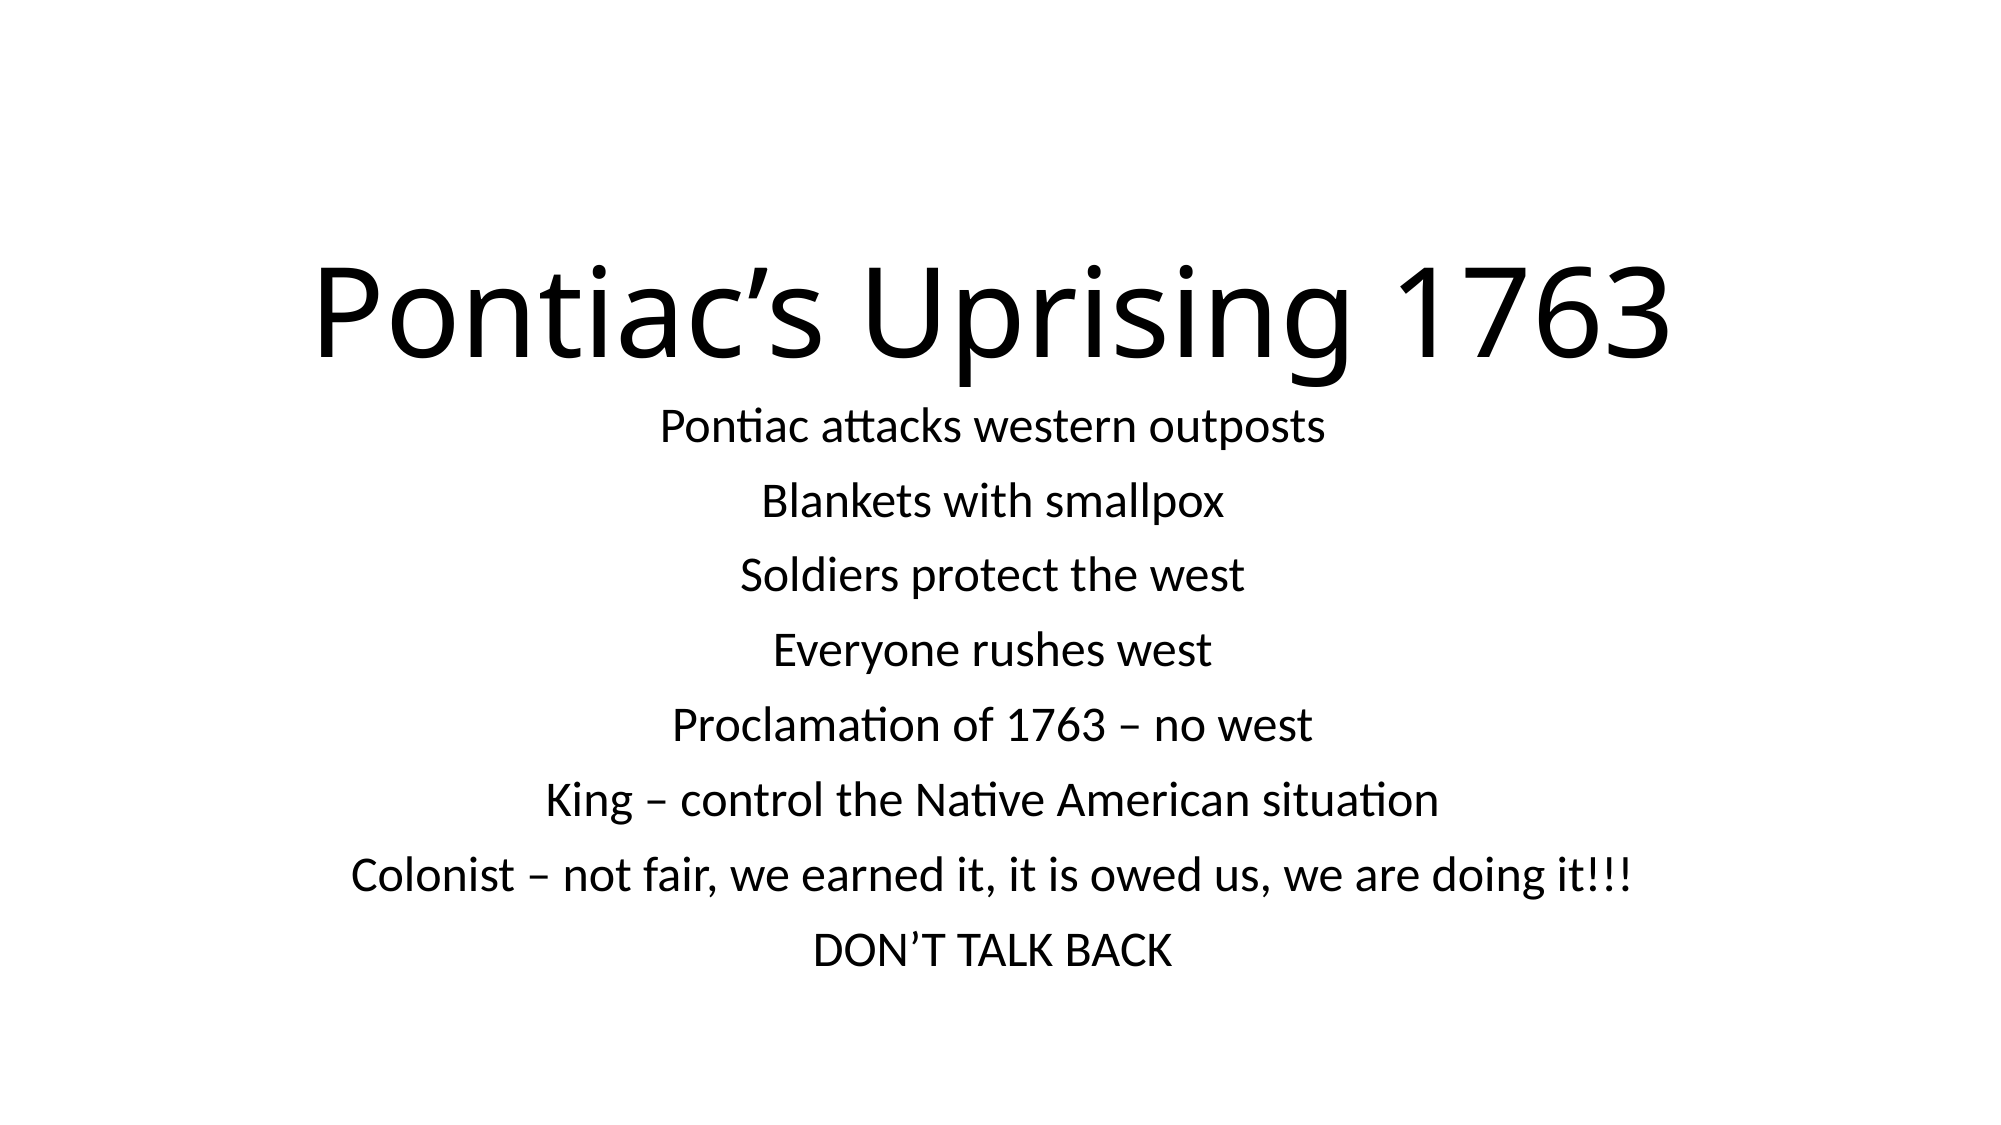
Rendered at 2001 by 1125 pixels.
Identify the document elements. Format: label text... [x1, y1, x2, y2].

subtitle Pontiac attacks western outposts Blankets with smallpox Soldiers protect the west Everyone rushes west Proclamation of 1763 – no west King – control the Native American situation Colonist – not fair, we earned it, it is owed us, we are doing it!!! DON’T TALK BACK [14, 391, 1972, 1125]
title Pontiac’s Uprising 1763 [242, 0, 1743, 391]
